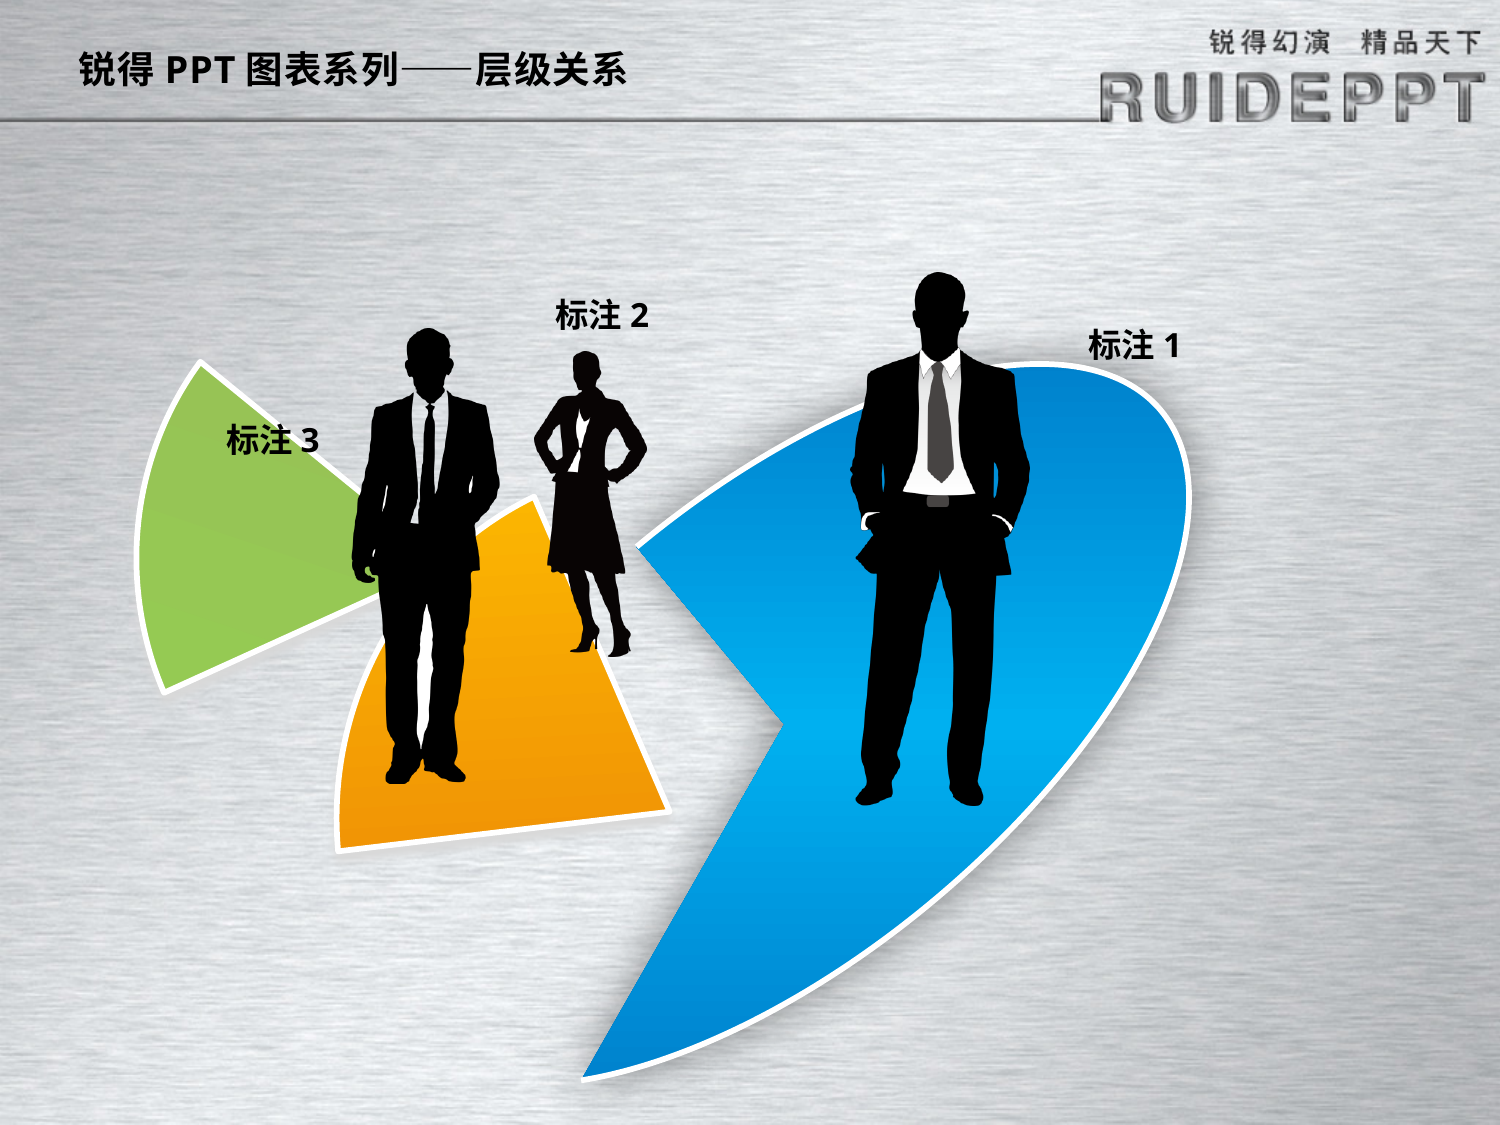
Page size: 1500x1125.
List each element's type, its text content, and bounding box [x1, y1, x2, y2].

picture [0, 0, 1500, 1125]
text_box 标注3 [156, 412, 346, 467]
text_box 标注2 [486, 286, 719, 342]
text_box [334, 497, 672, 854]
text_box [1035, 371, 1192, 807]
text_box 锐得PPT图表系列——层级关系 [63, 38, 680, 99]
text_box 标注1 [1035, 316, 1252, 371]
text_box [580, 411, 1029, 1083]
text_box [167, 359, 266, 412]
text_box [134, 438, 346, 695]
